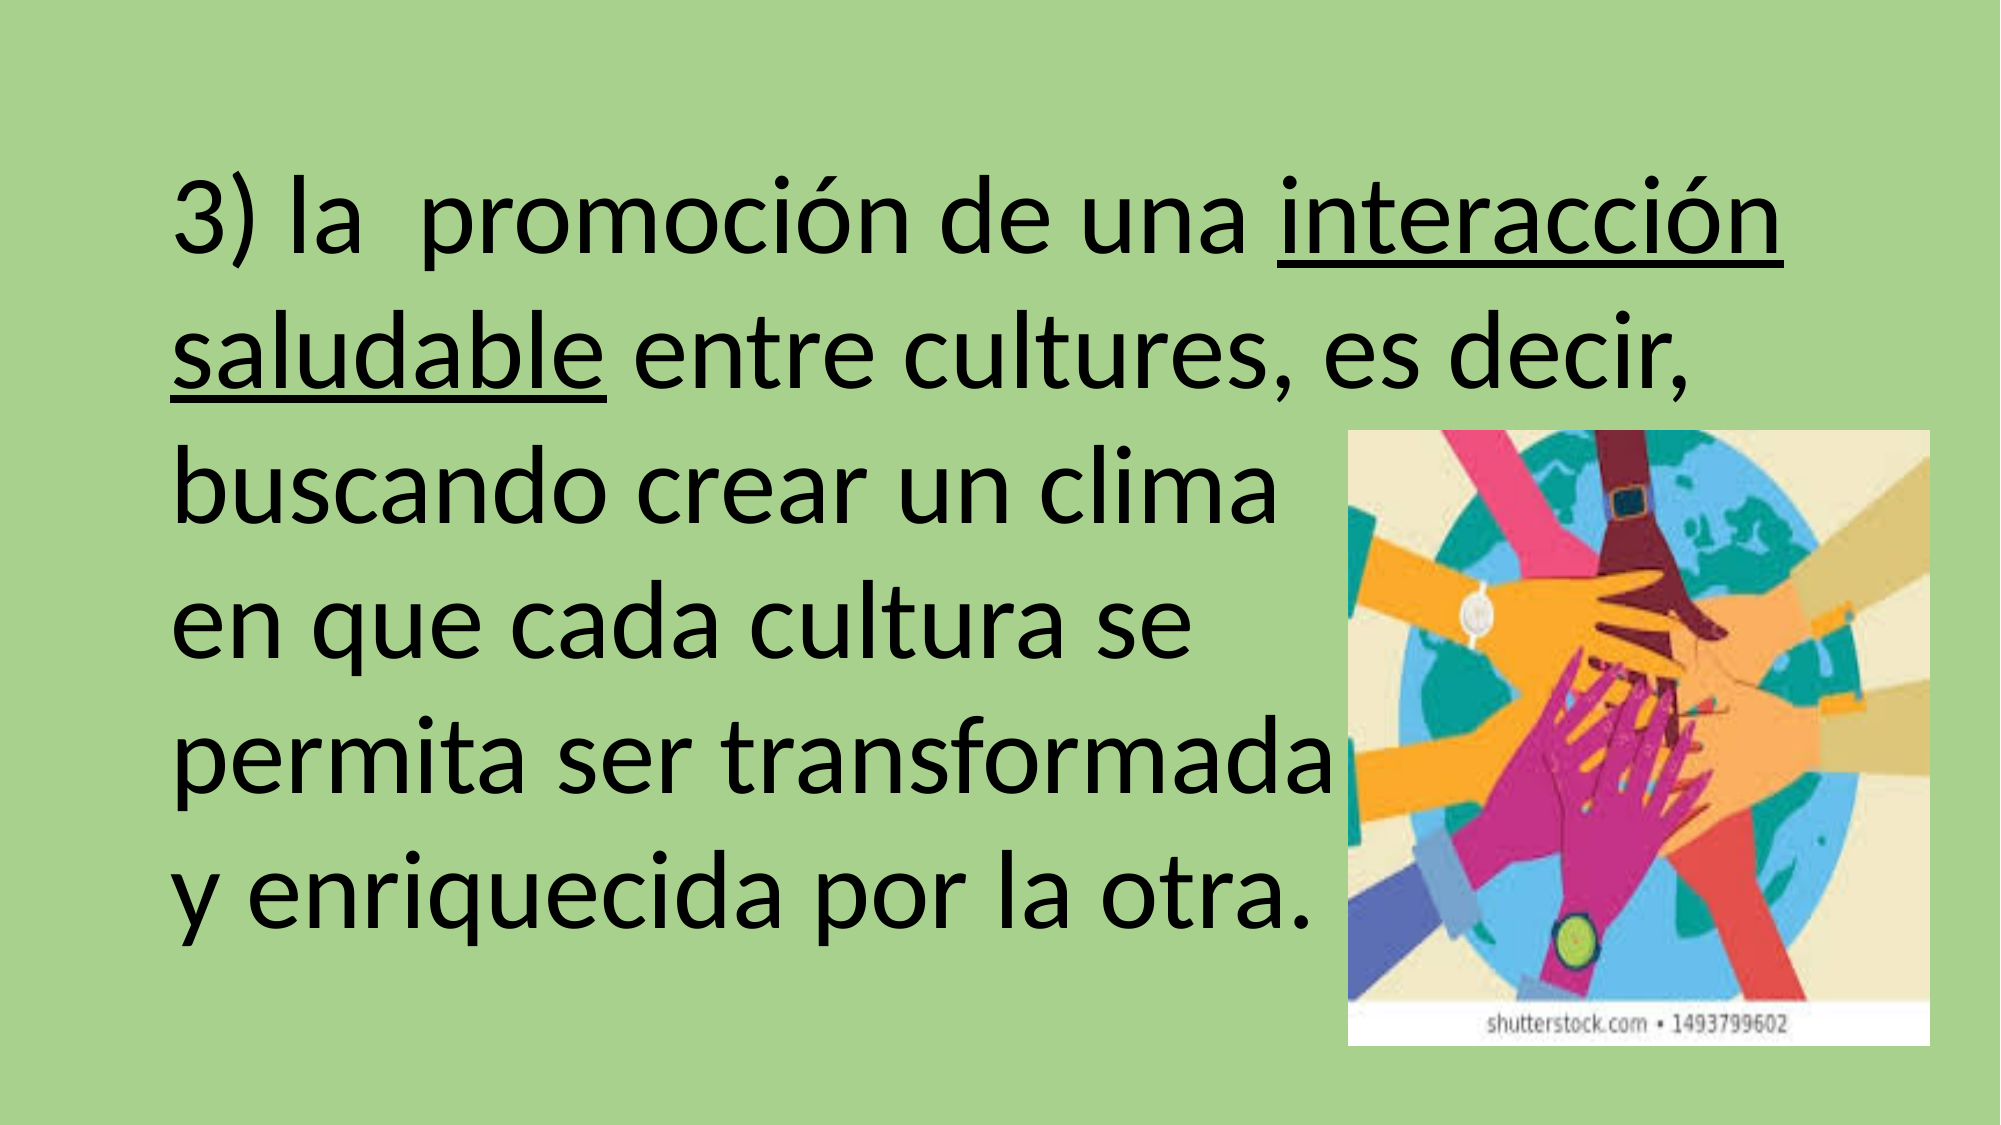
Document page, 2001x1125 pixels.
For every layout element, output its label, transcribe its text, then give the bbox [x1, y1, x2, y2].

picture [1348, 430, 1930, 1046]
text_box 3) la promoción de una interacción saludable entre cultures, es decir, buscando crear un clima en que cada cultura se permita ser transformada y enriquecida por la otra. [155, 133, 1805, 959]
